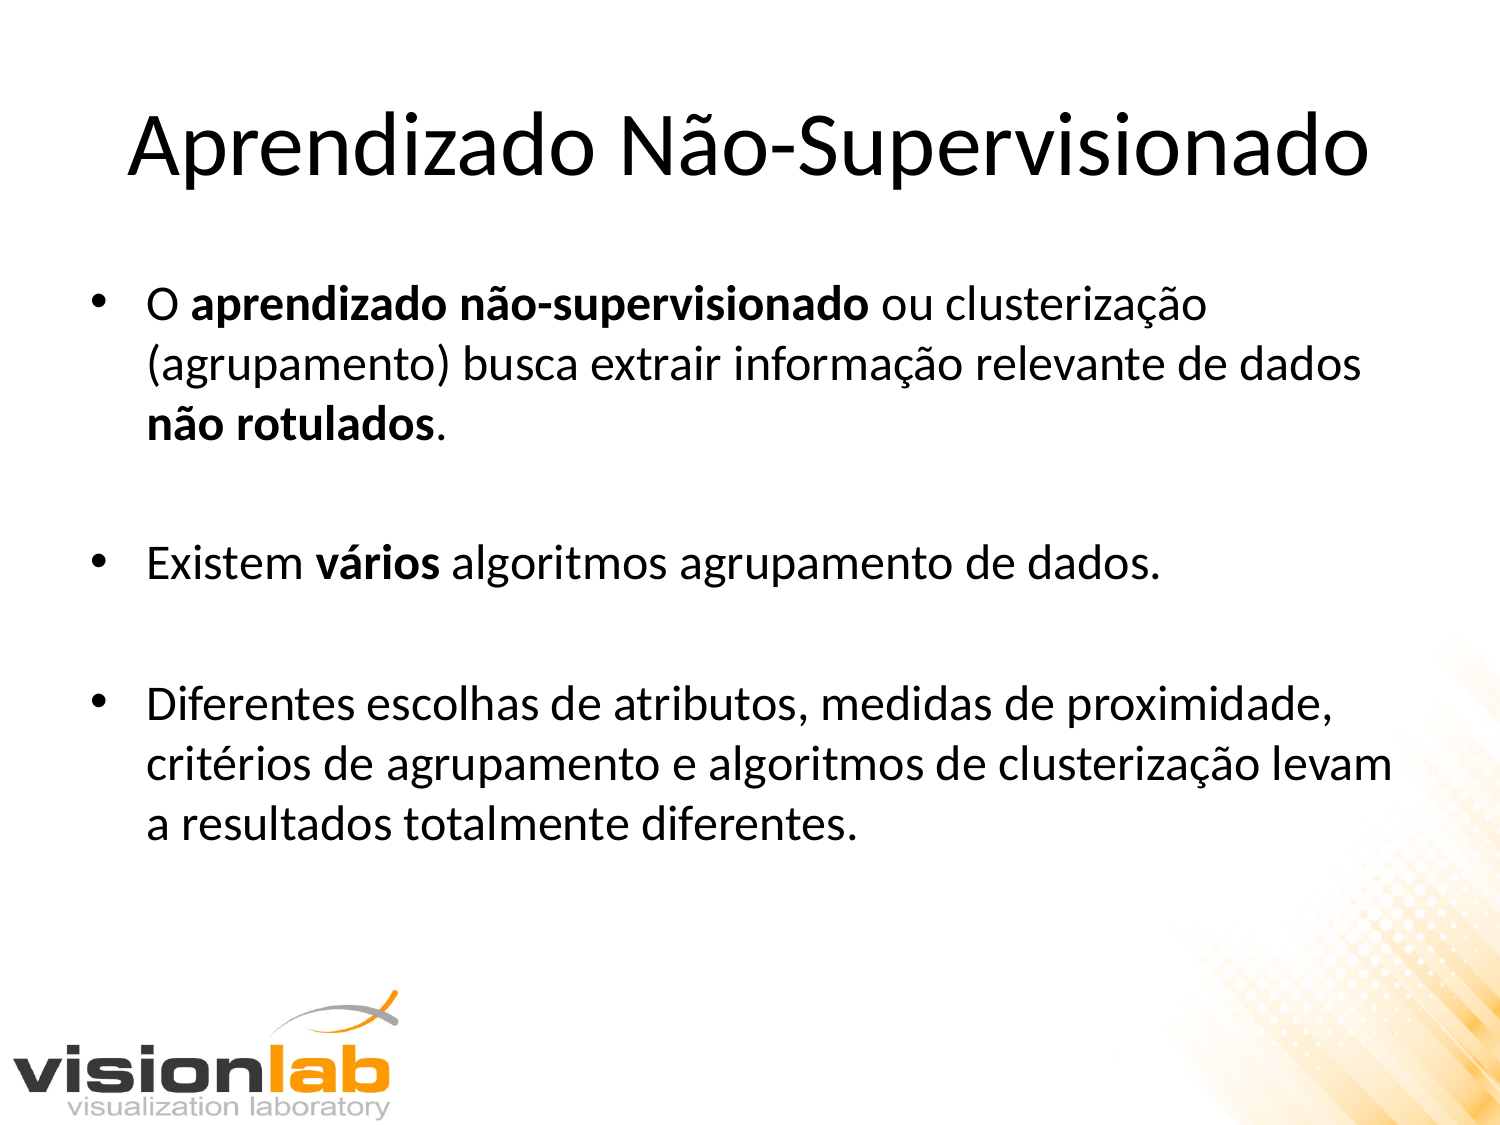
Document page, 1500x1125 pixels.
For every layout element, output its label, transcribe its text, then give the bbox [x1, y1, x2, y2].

list O aprendizado não-supervisionado ou clusterização (agrupamento) busca extrair informação relevante de dados não rotulados. Existem vários algoritmos agrupamento de dados. Diferentes escolhas de atributos, medidas de proximidade, critérios de agrupamento e algoritmos de clusterização levam a resultados totalmente diferentes. [75, 262, 1425, 1005]
picture [1112, 633, 1500, 1125]
picture [5, 984, 408, 1124]
title Aprendizado Não-Supervisionado [75, 45, 1425, 233]
